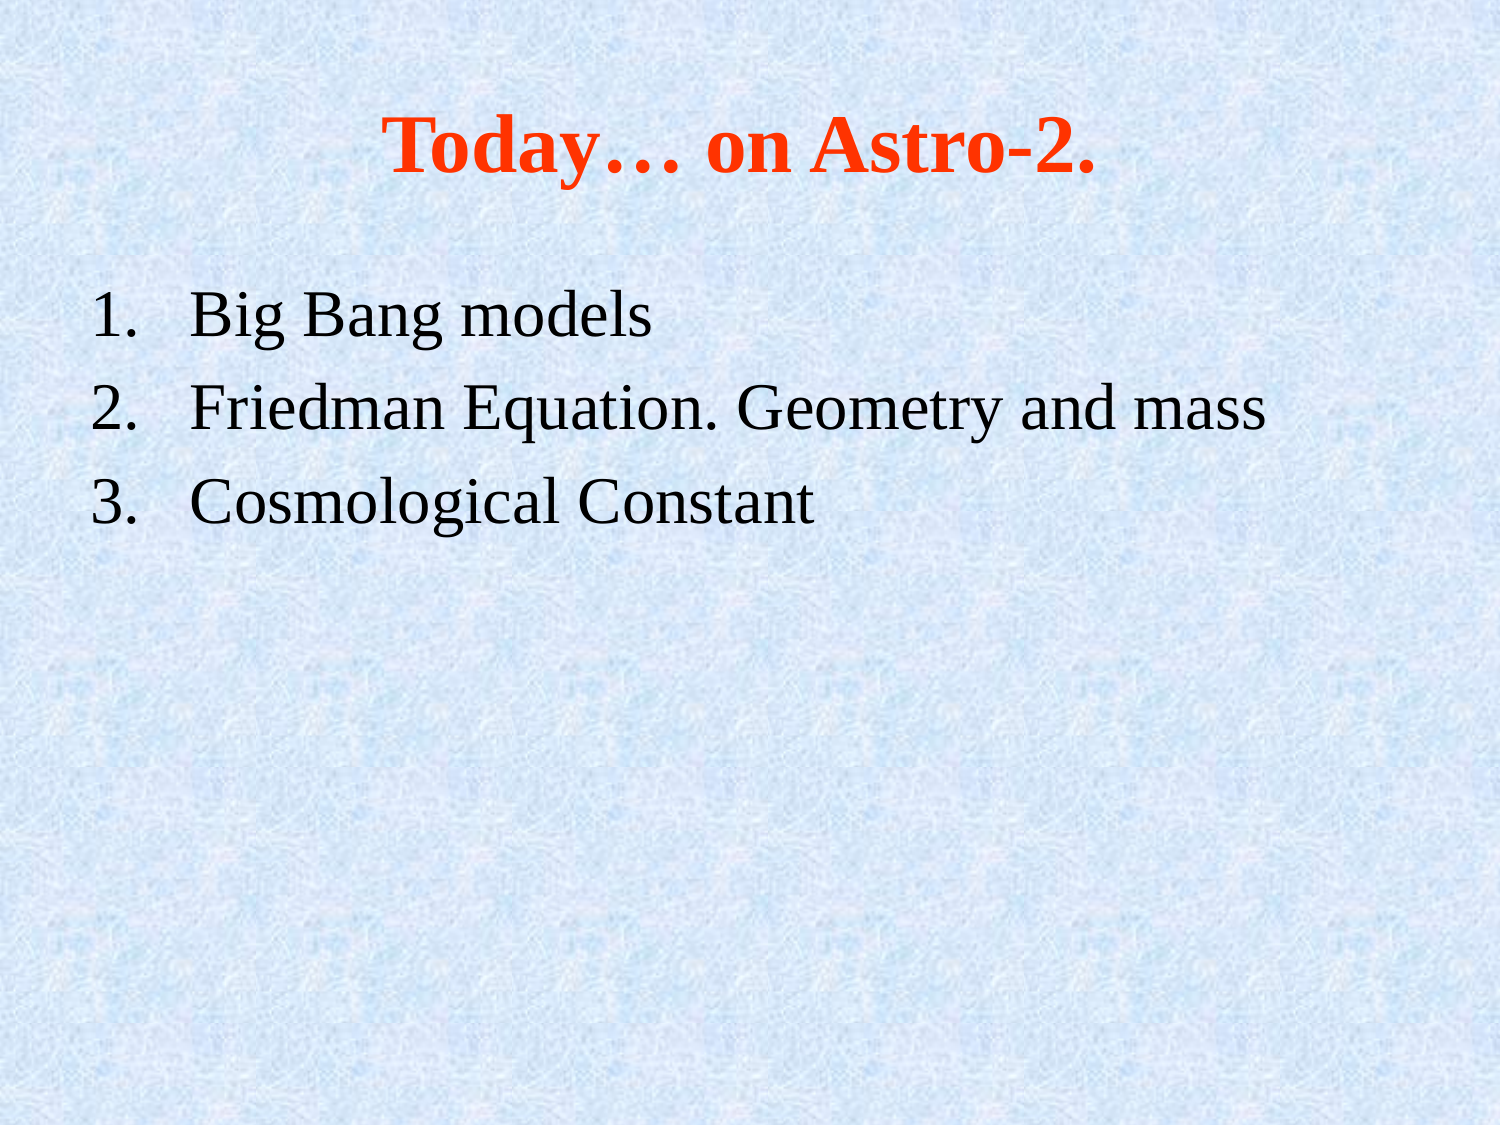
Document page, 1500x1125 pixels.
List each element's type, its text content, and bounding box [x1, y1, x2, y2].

list Big Bang models Friedman Equation. Geometry and mass Cosmological Constant [75, 262, 1425, 1005]
picture [0, 0, 1500, 1125]
title Today… on Astro-2. [75, 45, 1425, 233]
